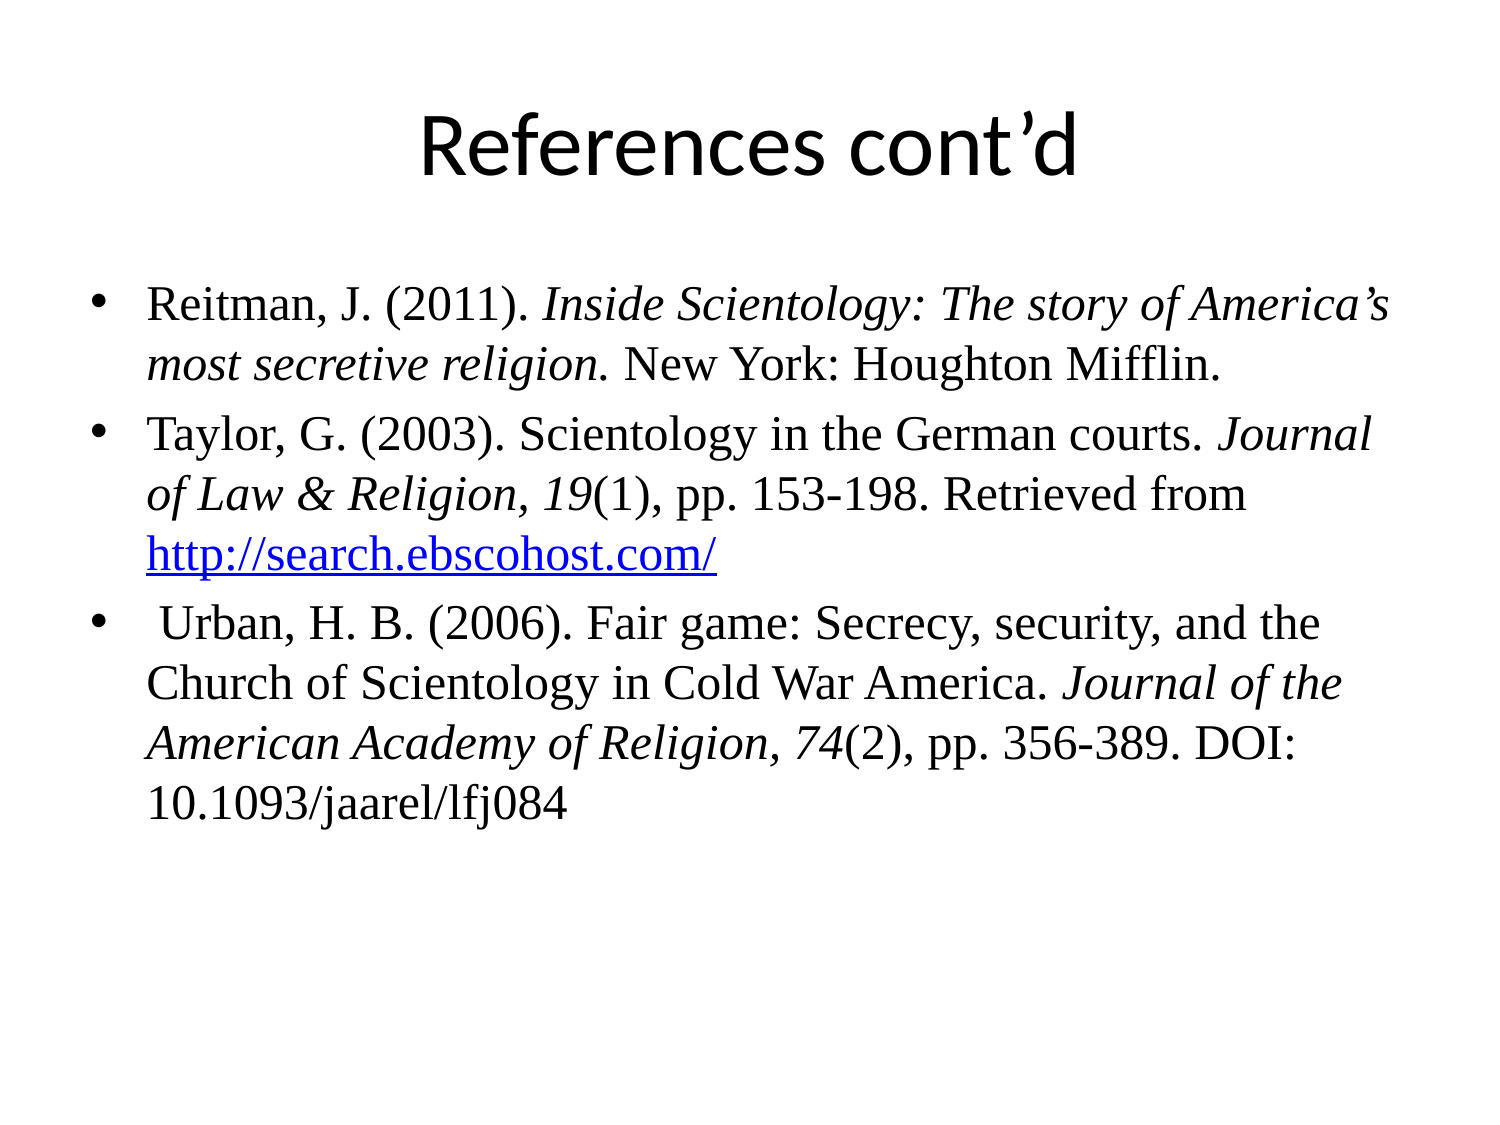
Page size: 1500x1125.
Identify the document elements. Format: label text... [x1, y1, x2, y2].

list Reitman, J. (2011). Inside Scientology: The story of America’s most secretive religion. New York: Houghton Mifflin. Taylor, G. (2003). Scientology in the German courts. Journal of Law & Religion, 19(1), pp. 153-198. Retrieved from http://search.ebscohost.com/ Urban, H. B. (2006). Fair game: Secrecy, security, and the Church of Scientology in Cold War America. Journal of the American Academy of Religion, 74(2), pp. 356-389. DOI: 10.1093/jaarel/lfj084 [75, 262, 1425, 1005]
title References cont’d [75, 45, 1425, 233]
